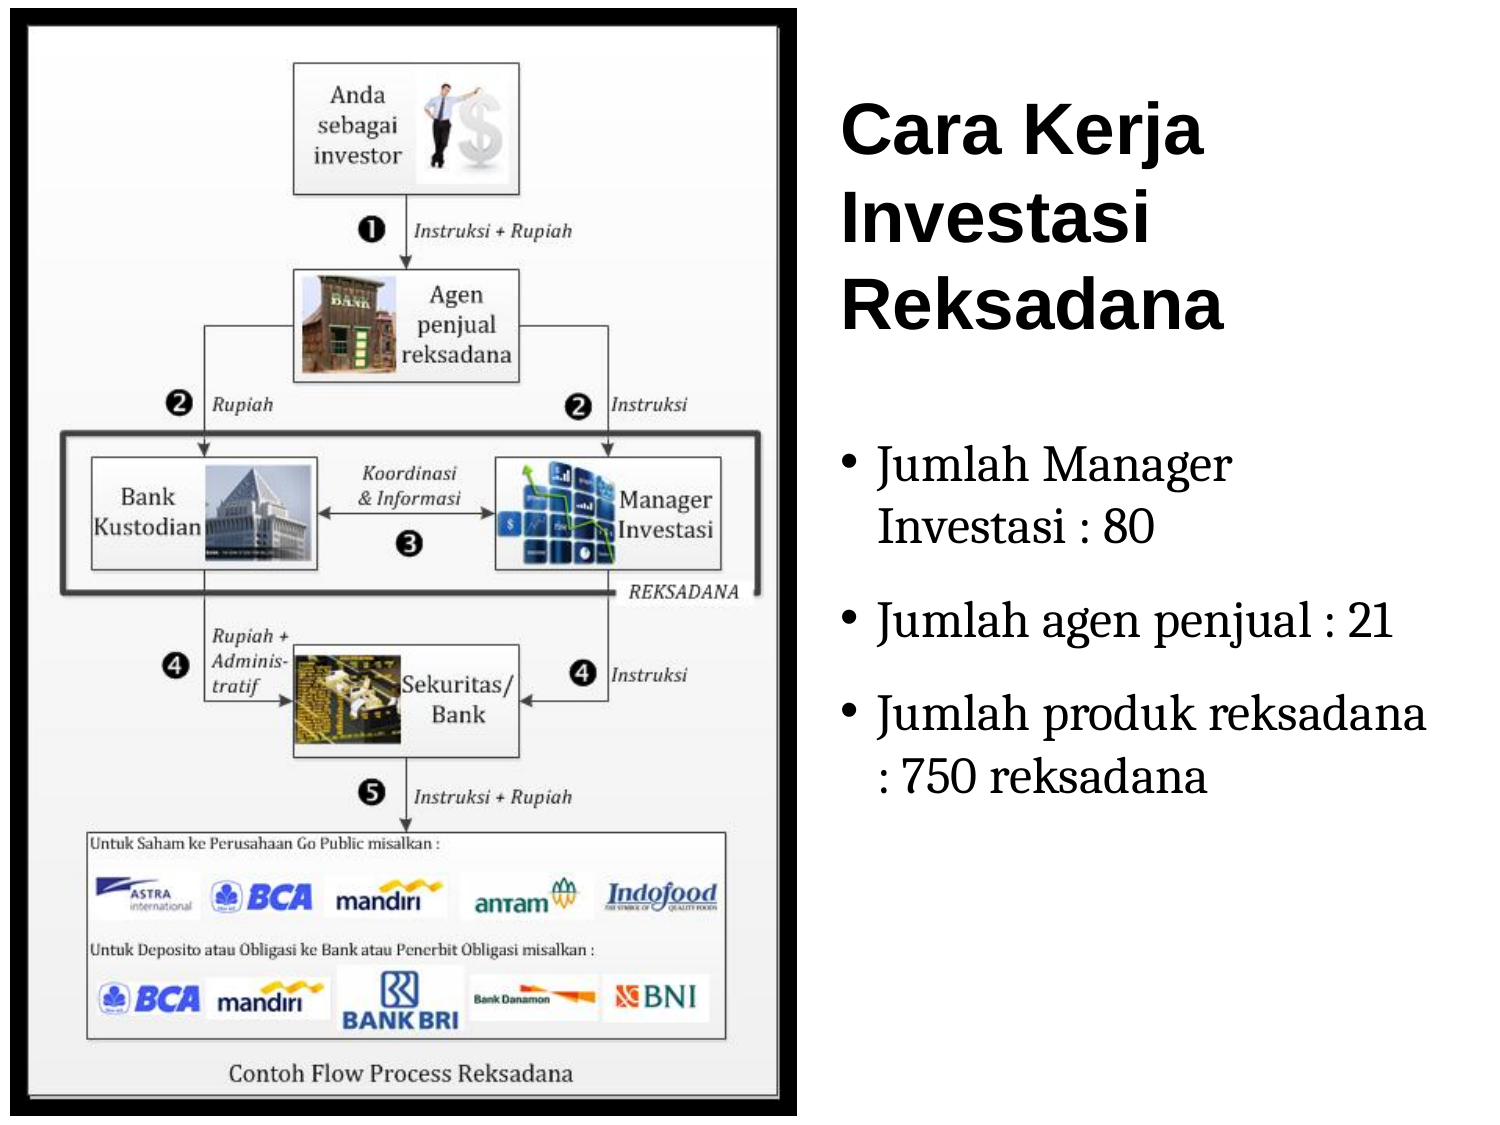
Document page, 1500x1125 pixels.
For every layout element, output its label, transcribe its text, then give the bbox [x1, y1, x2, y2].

text_box Cara Kerja Investasi Reksadana [821, 72, 1465, 354]
picture [24, 22, 783, 1102]
text_box Jumlah Manager Investasi : 80 Jumlah agen penjual : 21 Jumlah produk reksadana : 750 reksadana [821, 419, 1450, 907]
